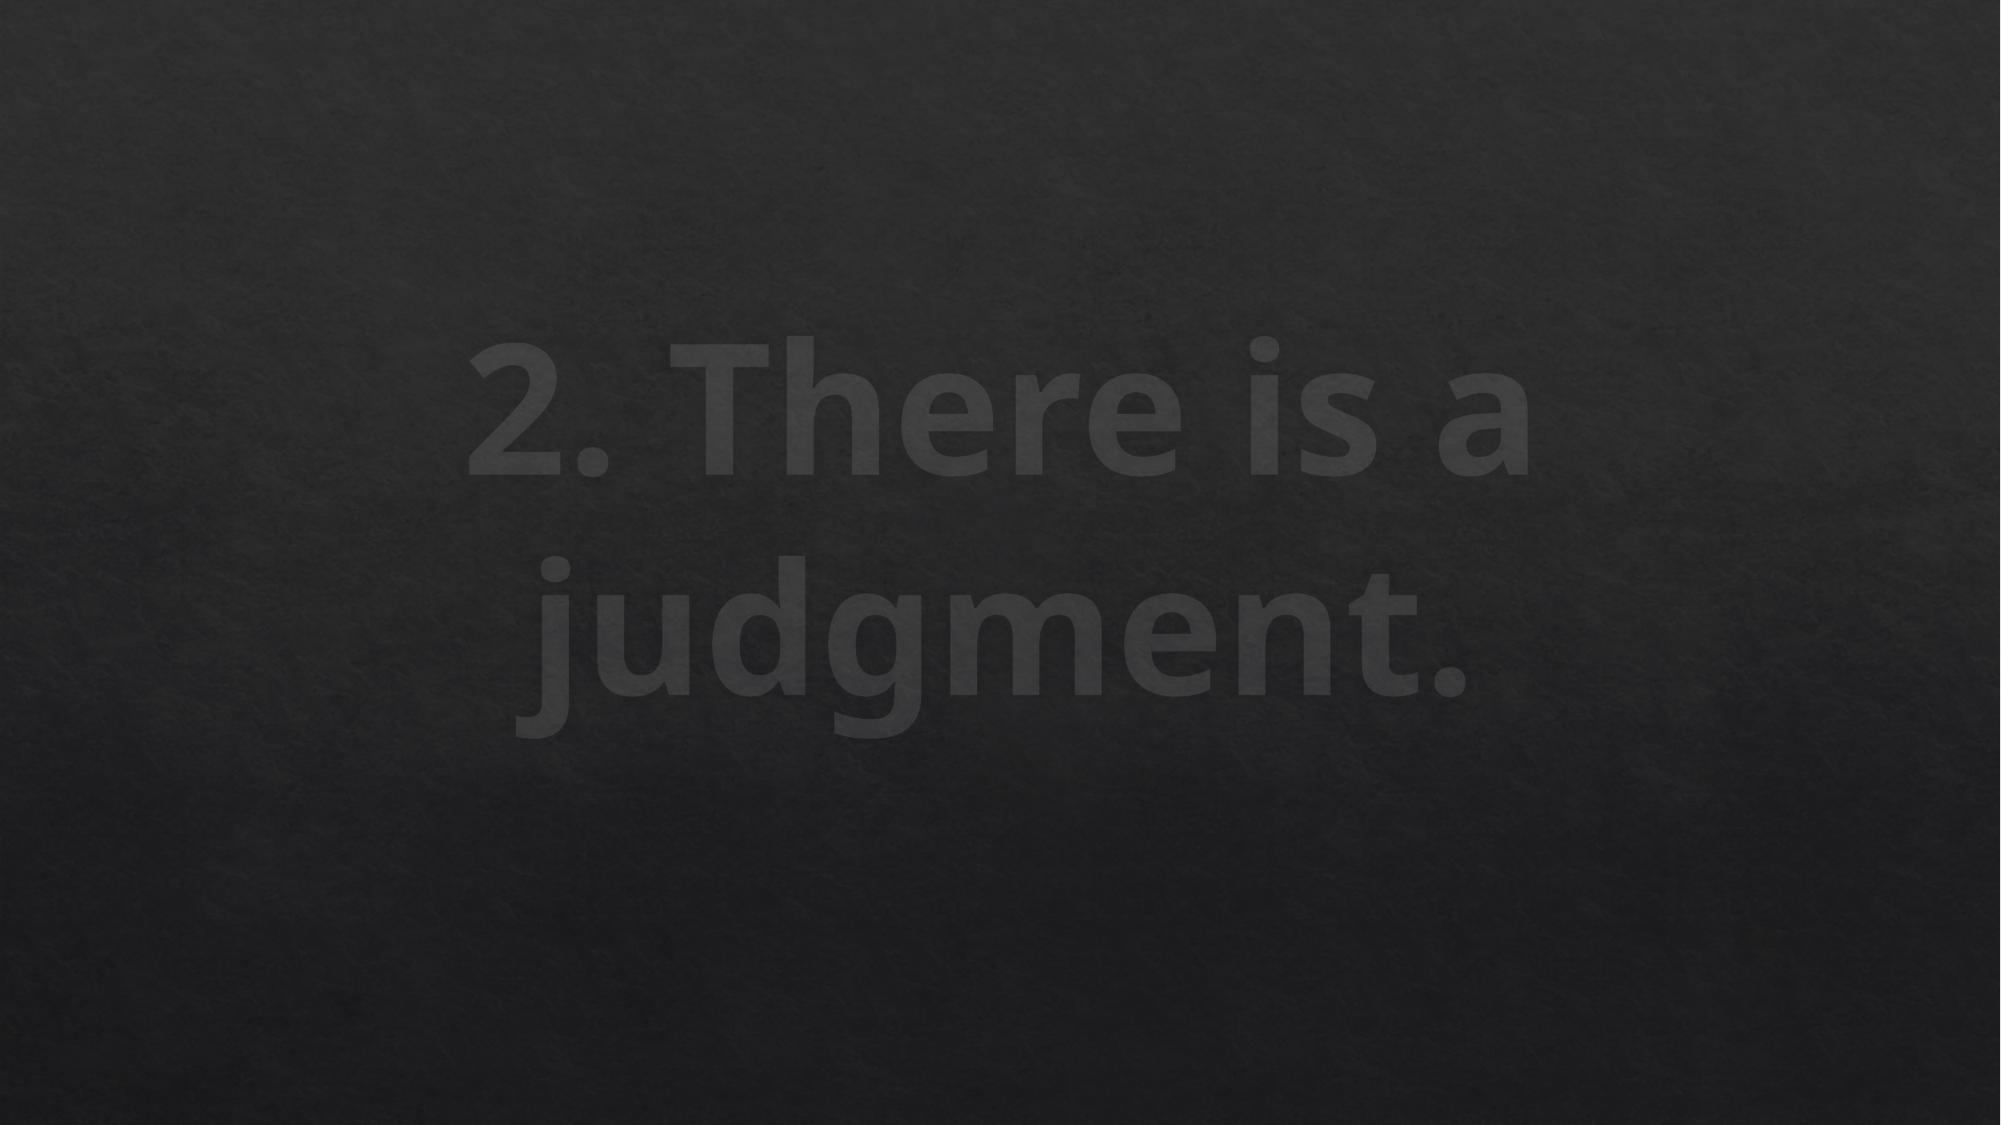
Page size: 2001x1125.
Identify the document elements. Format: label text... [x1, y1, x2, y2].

list 2. There is a judgment. [149, 284, 1849, 950]
